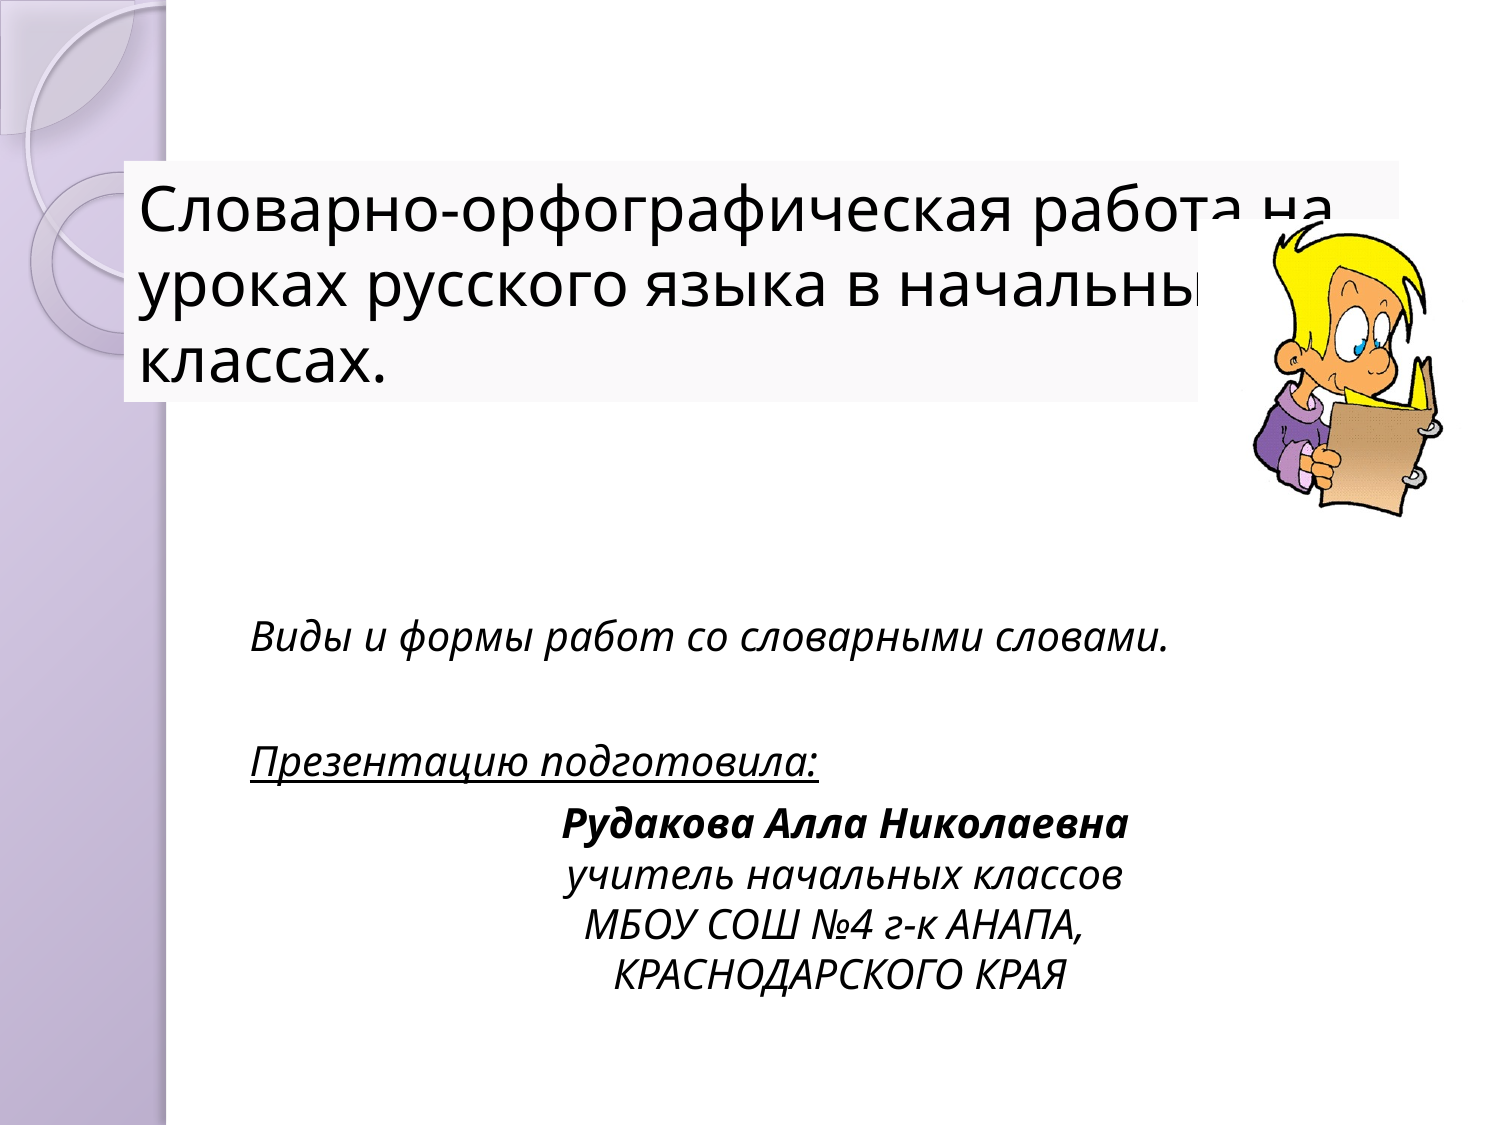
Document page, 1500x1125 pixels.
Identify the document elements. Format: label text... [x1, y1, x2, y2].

title Словарно-орфографическая работа на уроках русского языка в начальных классах. [123, 160, 1399, 402]
picture [1198, 219, 1498, 519]
subtitle Виды и формы работ со словарными словами. Презентацию подготовила: Рудакова Алла Николаевна учитель начальных классов МБОУ СОШ №4 г-к АНАПА, КРАСНОДАРСКОГО КРАЯ [230, 609, 1446, 898]
